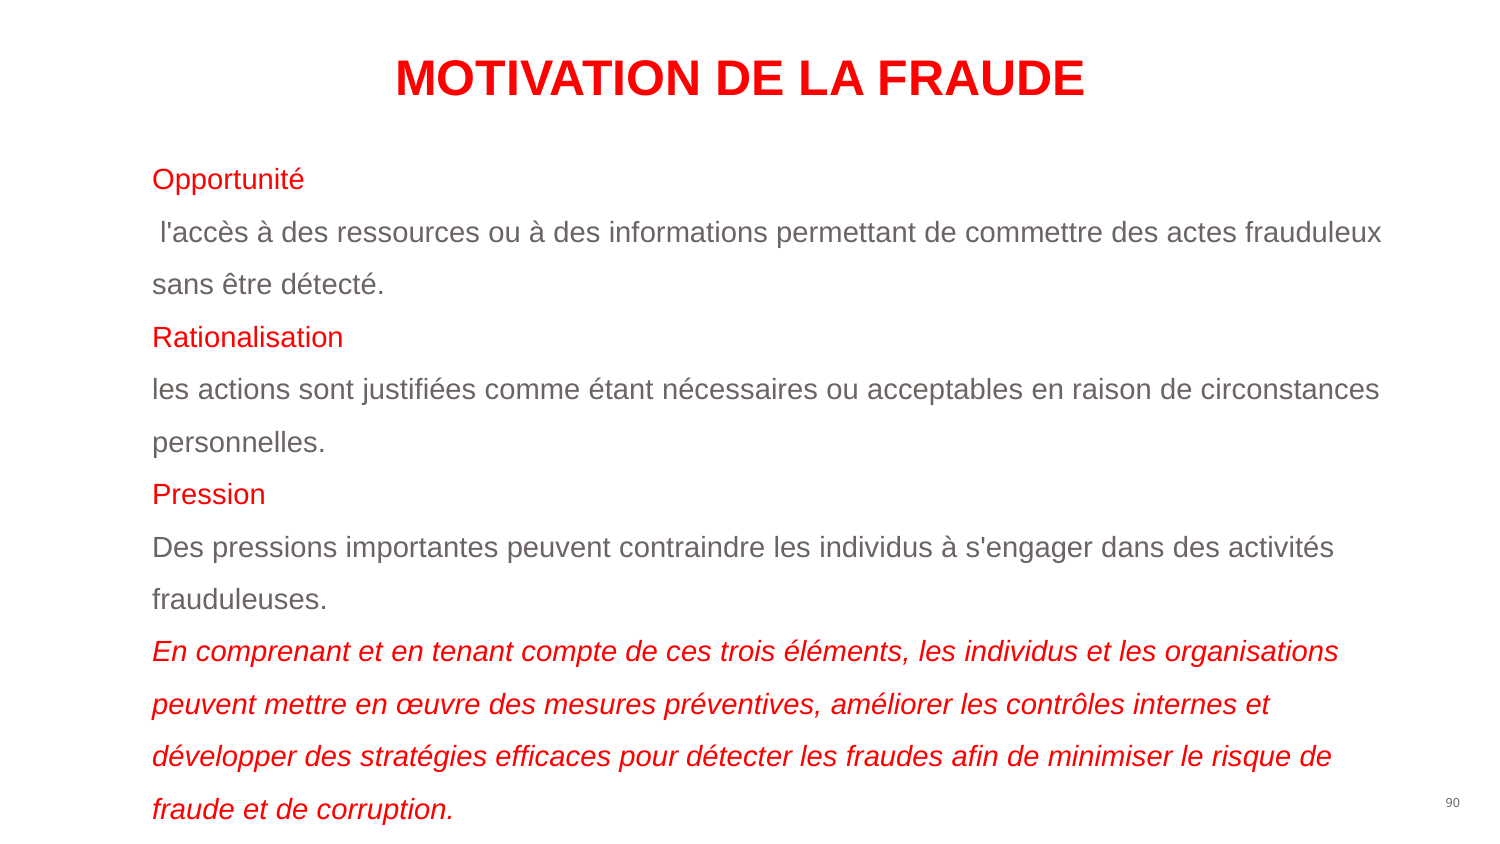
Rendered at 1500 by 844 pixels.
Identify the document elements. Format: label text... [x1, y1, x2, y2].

list Opportunité l'accès à des ressources ou à des informations permettant de commettre des actes frauduleux sans être détecté. Rationalisation les actions sont justifiées comme étant nécessaires ou acceptables en raison de circonstances personnelles. Pression Des pressions importantes peuvent contraindre les individus à s'engager dans des activités frauduleuses. En comprenant et en tenant compte de ces trois éléments, les individus et les organisations peuvent mettre en œuvre des mesures préventives, améliorer les contrôles internes et développer des stratégies efficaces pour détecter les fraudes afin de minimiser le risque de fraude et de corruption. [137, 128, 1413, 799]
slide_number ‹#› [1125, 788, 1475, 819]
title MOTIVATION DE LA FRAUDE [102, 45, 1378, 121]
